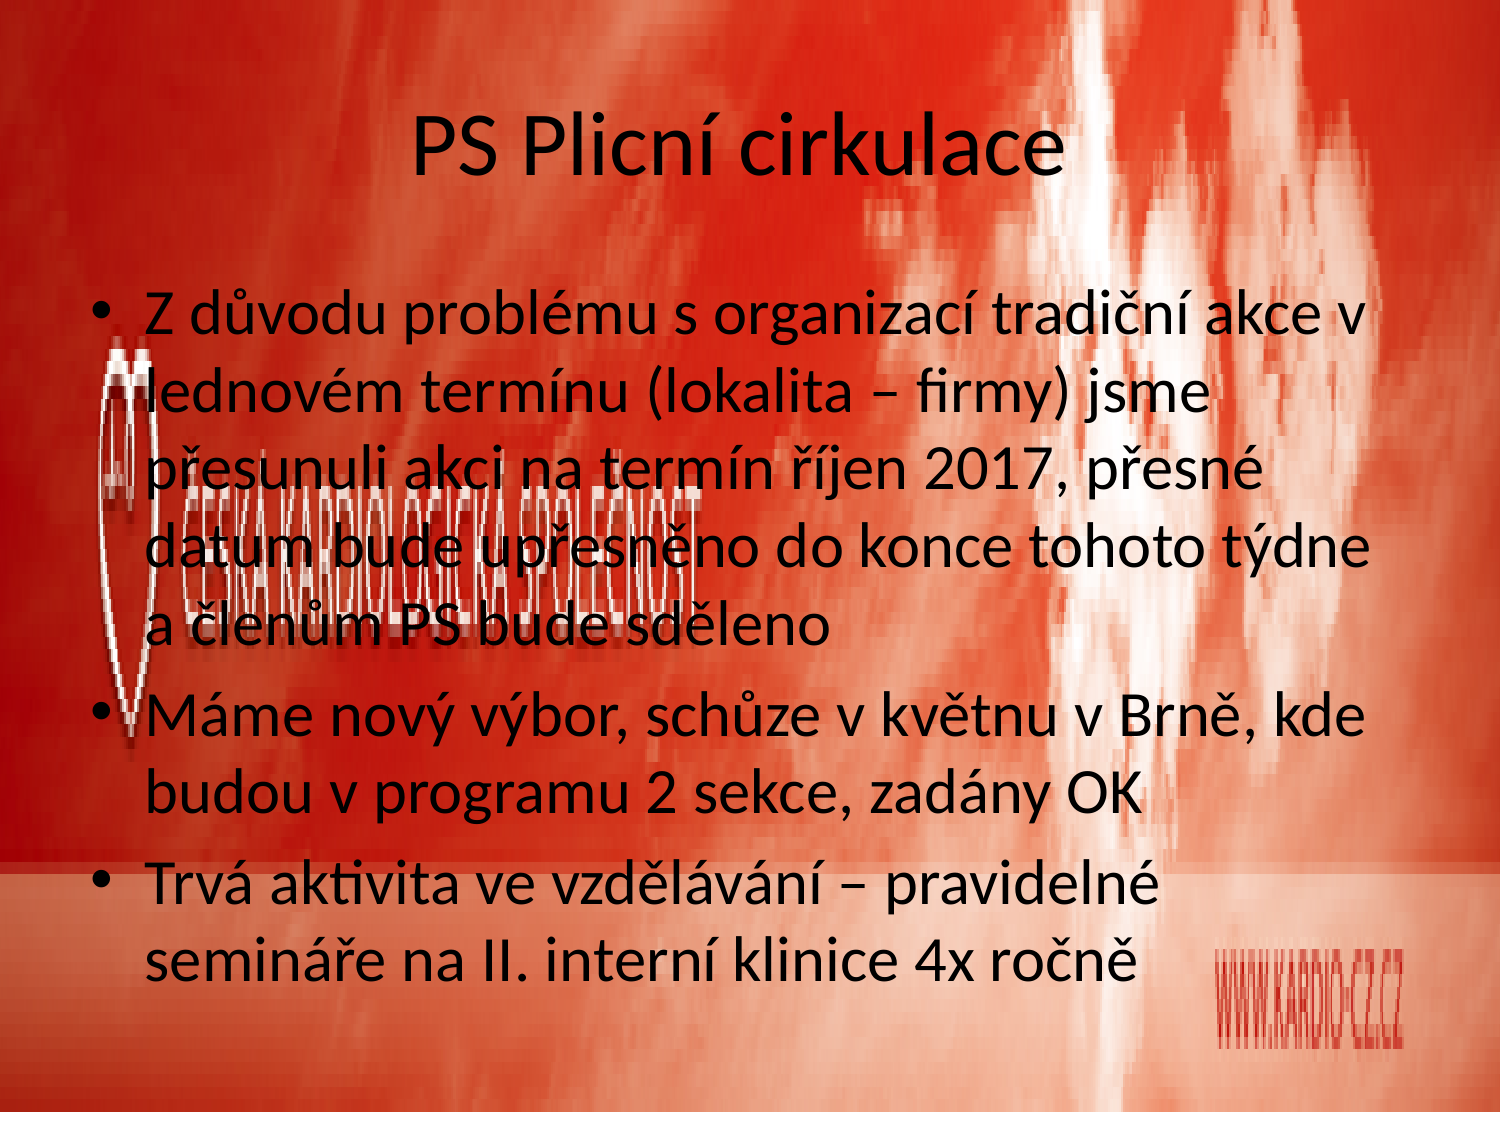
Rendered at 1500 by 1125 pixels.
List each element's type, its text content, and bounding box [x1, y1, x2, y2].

footer [512, 1042, 988, 1103]
title PS Plicní cirkulace [75, 45, 1425, 233]
picture [0, 0, 1500, 1125]
list Z důvodu problému s organizací tradiční akce v lednovém termínu (lokalita – firmy) jsme přesunuli akci na termín říjen 2017, přesné datum bude upřesněno do konce tohoto týdne a členům PS bude sděleno Máme nový výbor, schůze v květnu v Brně, kde budou v programu 2 sekce, zadány OK Trvá aktivita ve vzdělávání – pravidelné semináře na II. interní klinice 4x ročně [75, 262, 1425, 1005]
